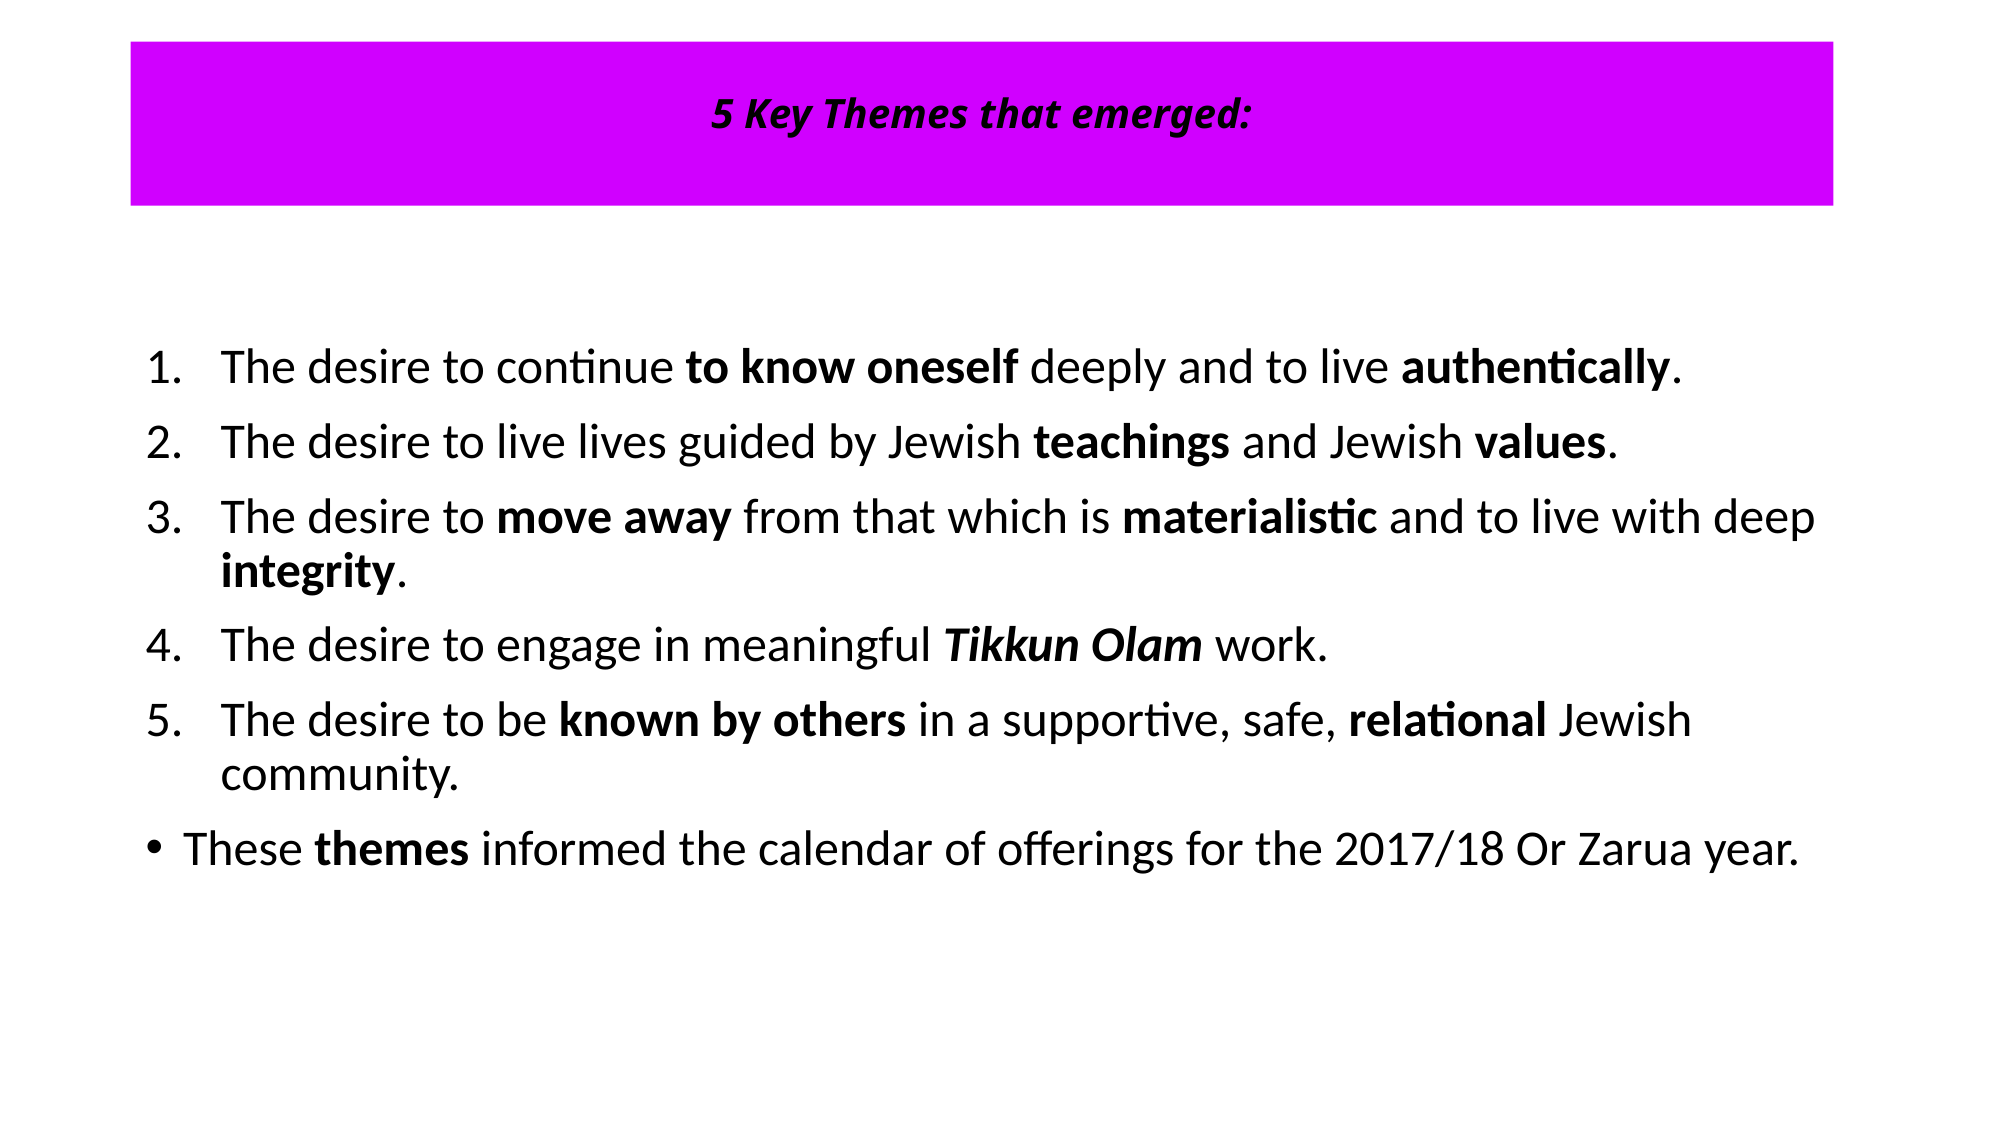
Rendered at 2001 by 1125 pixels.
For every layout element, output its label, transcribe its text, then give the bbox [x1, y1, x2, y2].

title 5 Key Themes that emerged: [130, 41, 1834, 206]
list The desire to continue to know oneself deeply and to live authentically. The desire to live lives guided by Jewish teachings and Jewish values. The desire to move away from that which is materialistic and to live with deep integrity. The desire to engage in meaningful Tikkun Olam work. The desire to be known by others in a supportive, safe, relational Jewish community. These themes informed the calendar of offerings for the 2017/18 Or Zarua year. [130, 332, 1856, 992]
